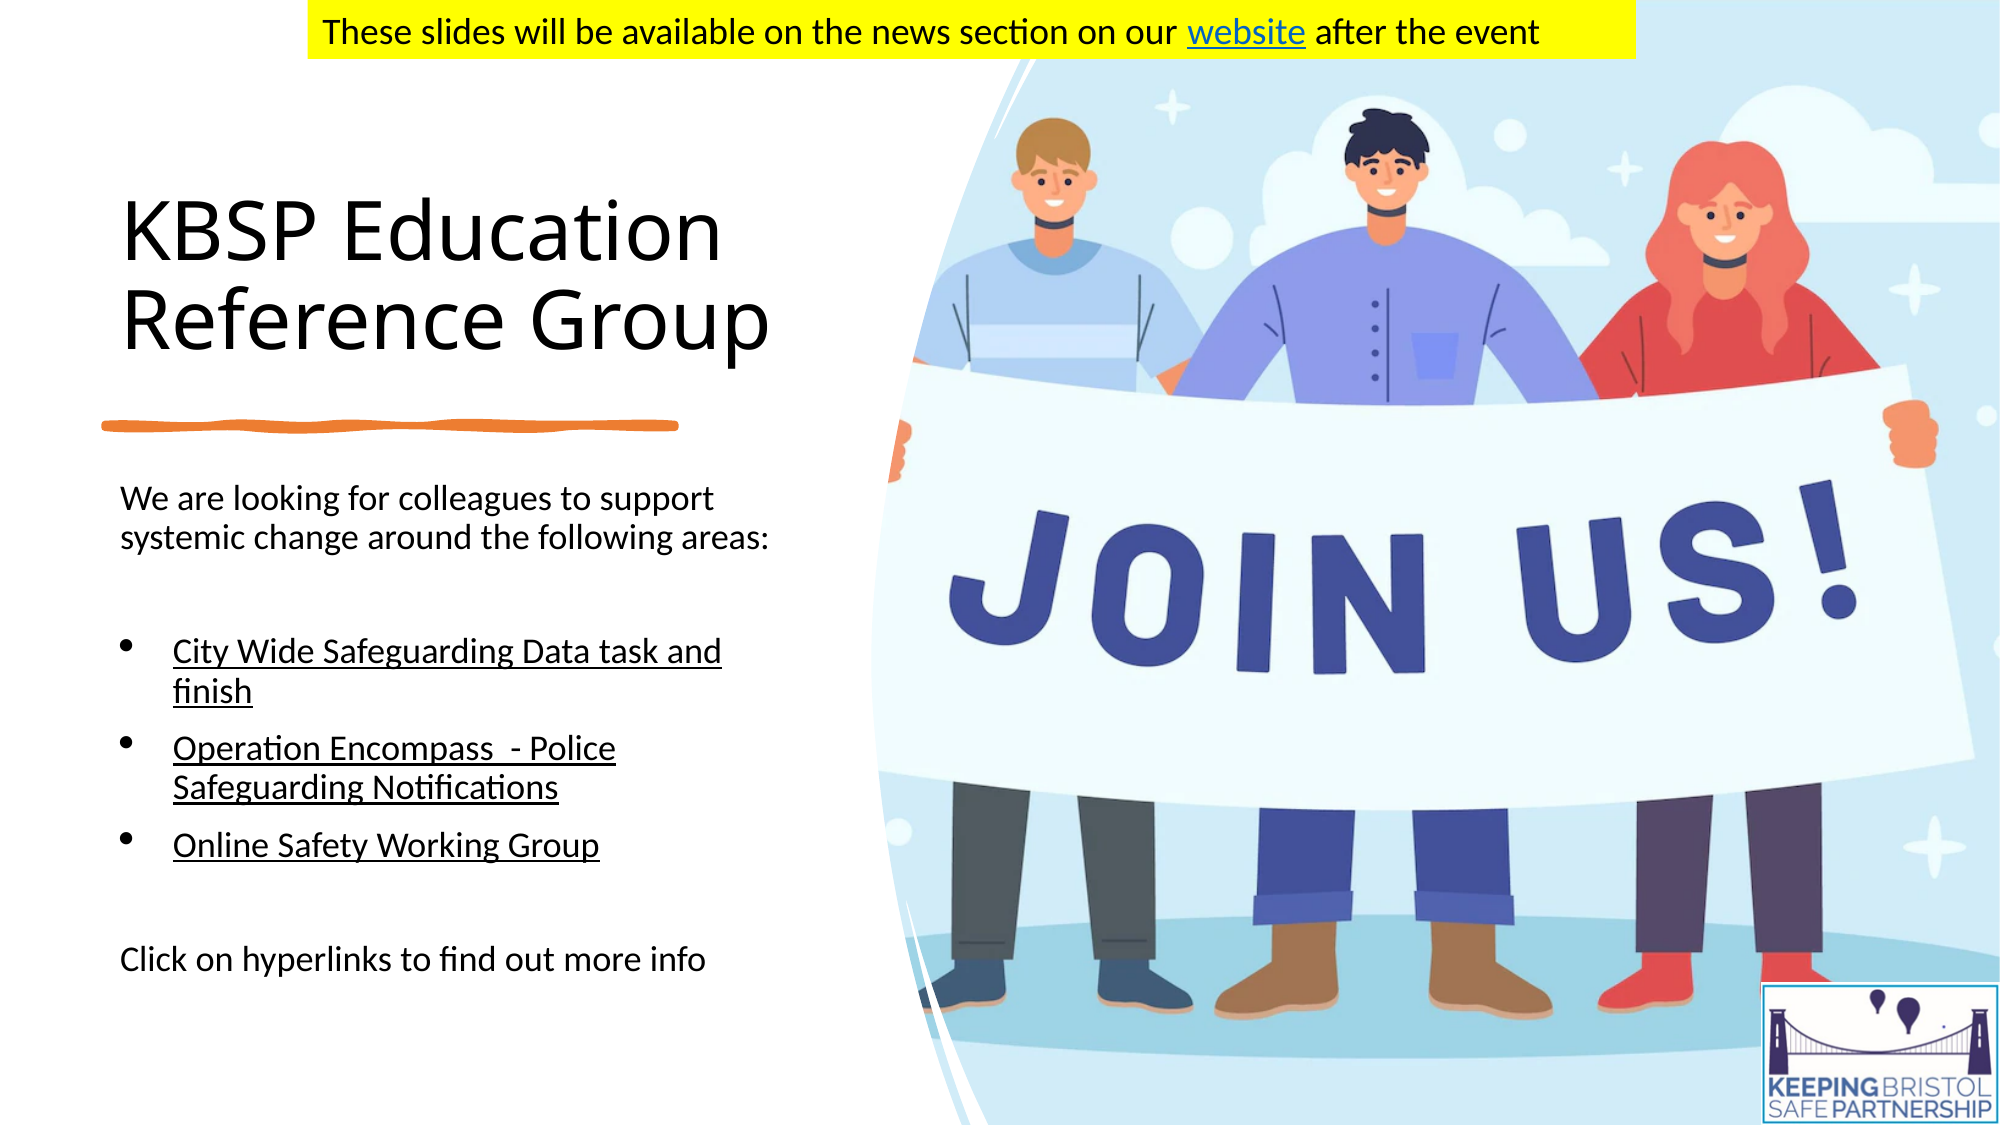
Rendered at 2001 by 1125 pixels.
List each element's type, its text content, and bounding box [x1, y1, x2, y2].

text_box [0, 0, 871, 1125]
text_box [103, 421, 676, 431]
text_box These slides will be available on the news section on our website after the event [307, 0, 871, 59]
picture [871, 0, 2000, 1125]
list We are looking for colleagues to support systemic change around the following areas: City Wide Safeguarding Data task and finish Operation Encompass - Police Safeguarding Notifications Online Safety Working Group Click on hyperlinks to find out more info [105, 471, 802, 1016]
title KBSP Education Reference Group [105, 53, 822, 375]
